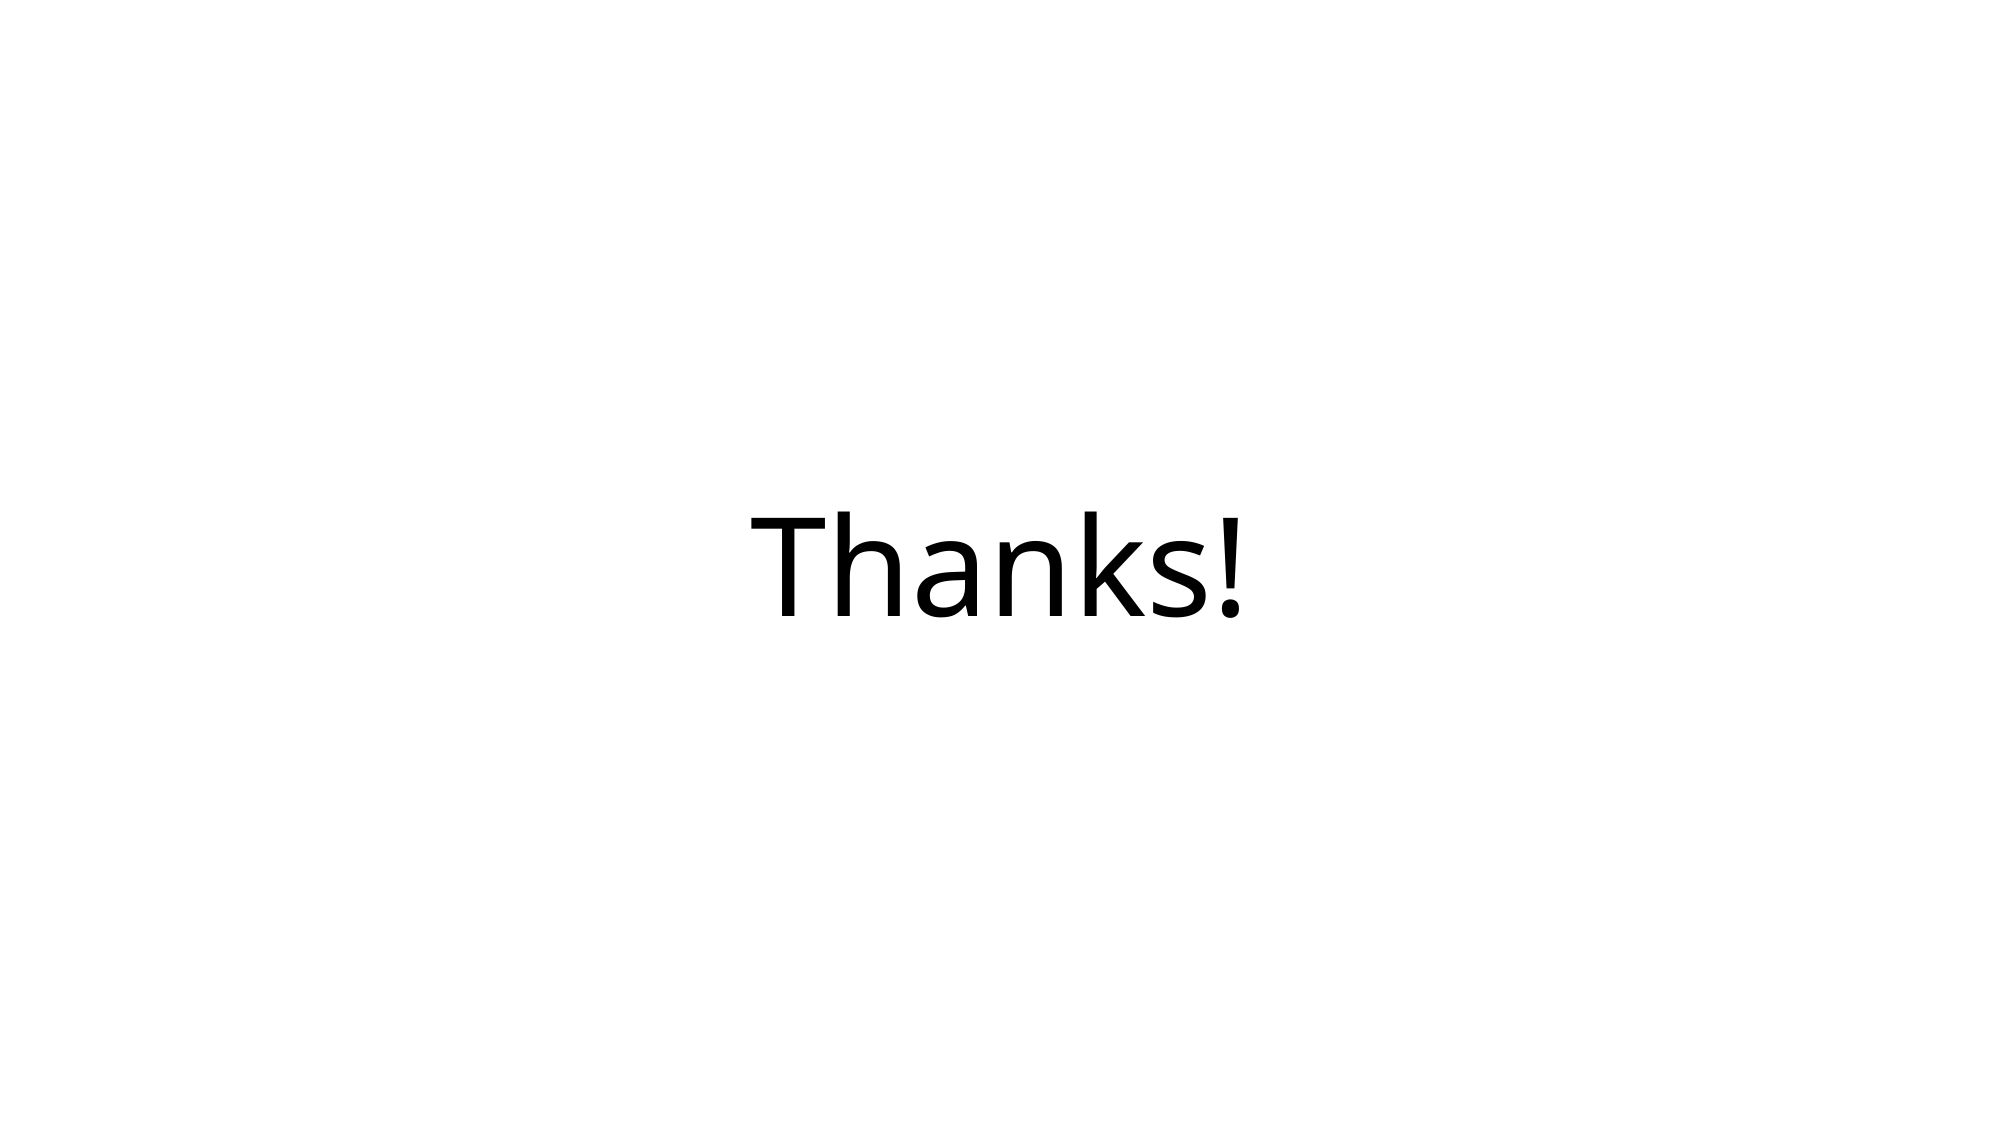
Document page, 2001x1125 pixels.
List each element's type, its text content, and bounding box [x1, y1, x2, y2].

text_box Thanks! [735, 471, 1265, 652]
